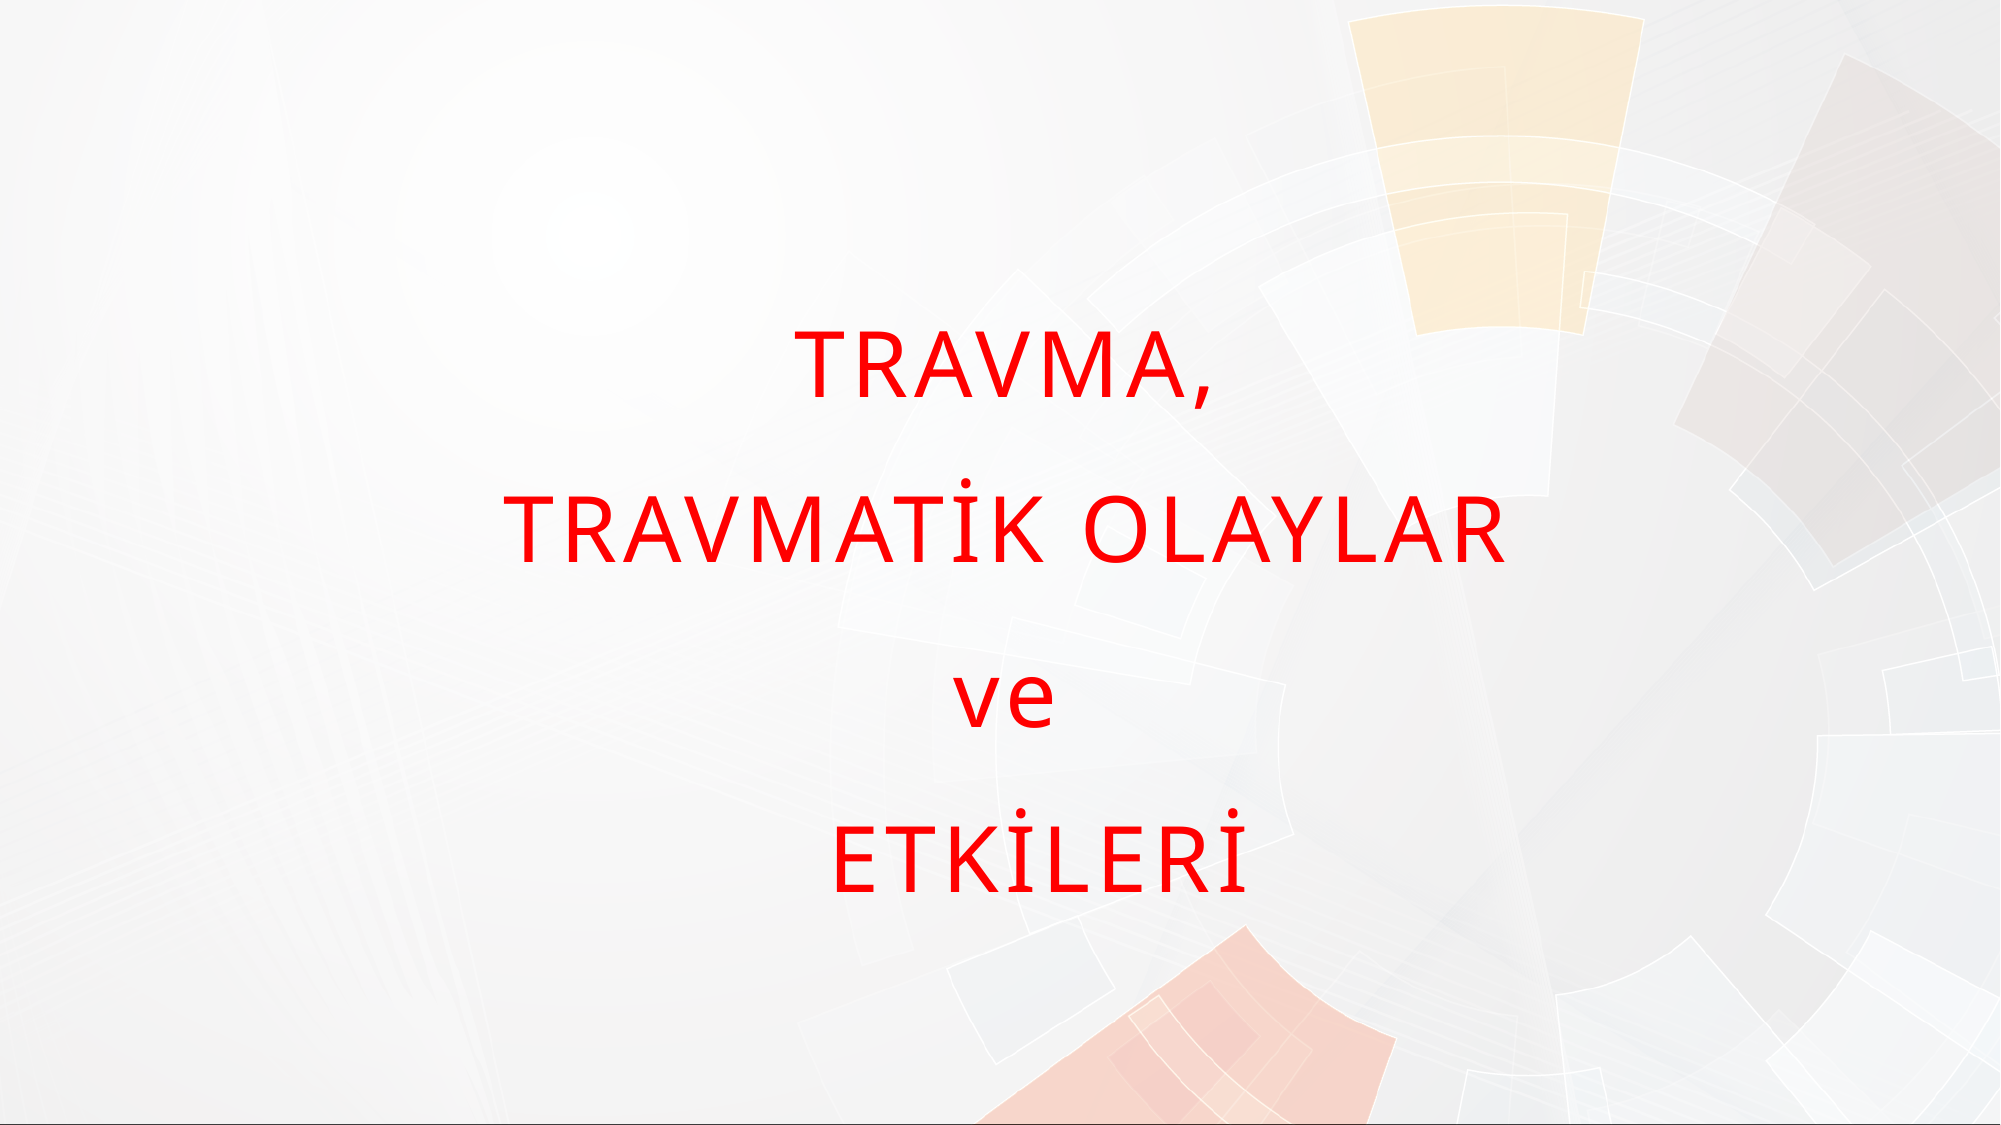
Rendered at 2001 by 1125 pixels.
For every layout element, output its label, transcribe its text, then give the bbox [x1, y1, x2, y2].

picture [0, 0, 2001, 1125]
text_box TRAVMA, TRAVMATİK OLAYLAR ve ETKİLERİ [117, 243, 1930, 918]
